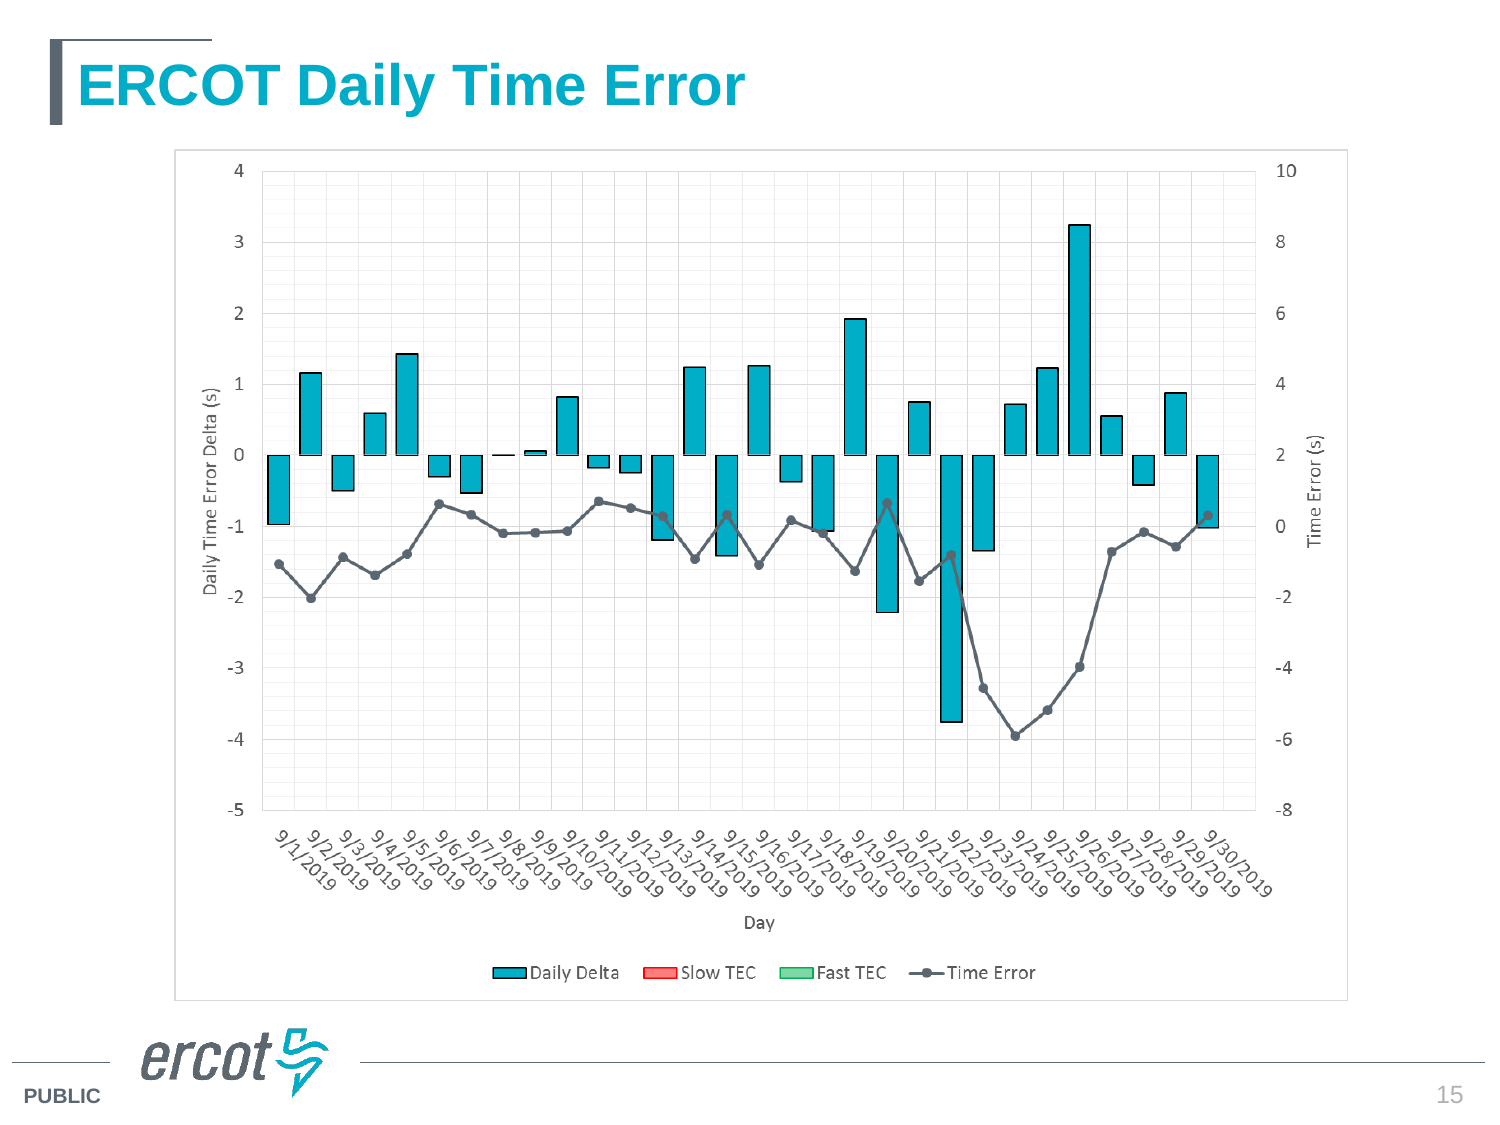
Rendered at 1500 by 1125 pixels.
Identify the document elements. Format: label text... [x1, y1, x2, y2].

title ERCOT Daily Time Error [62, 39, 1450, 125]
picture [137, 1024, 332, 1100]
picture [174, 149, 1348, 1001]
slide_number 15 [1412, 1076, 1488, 1112]
